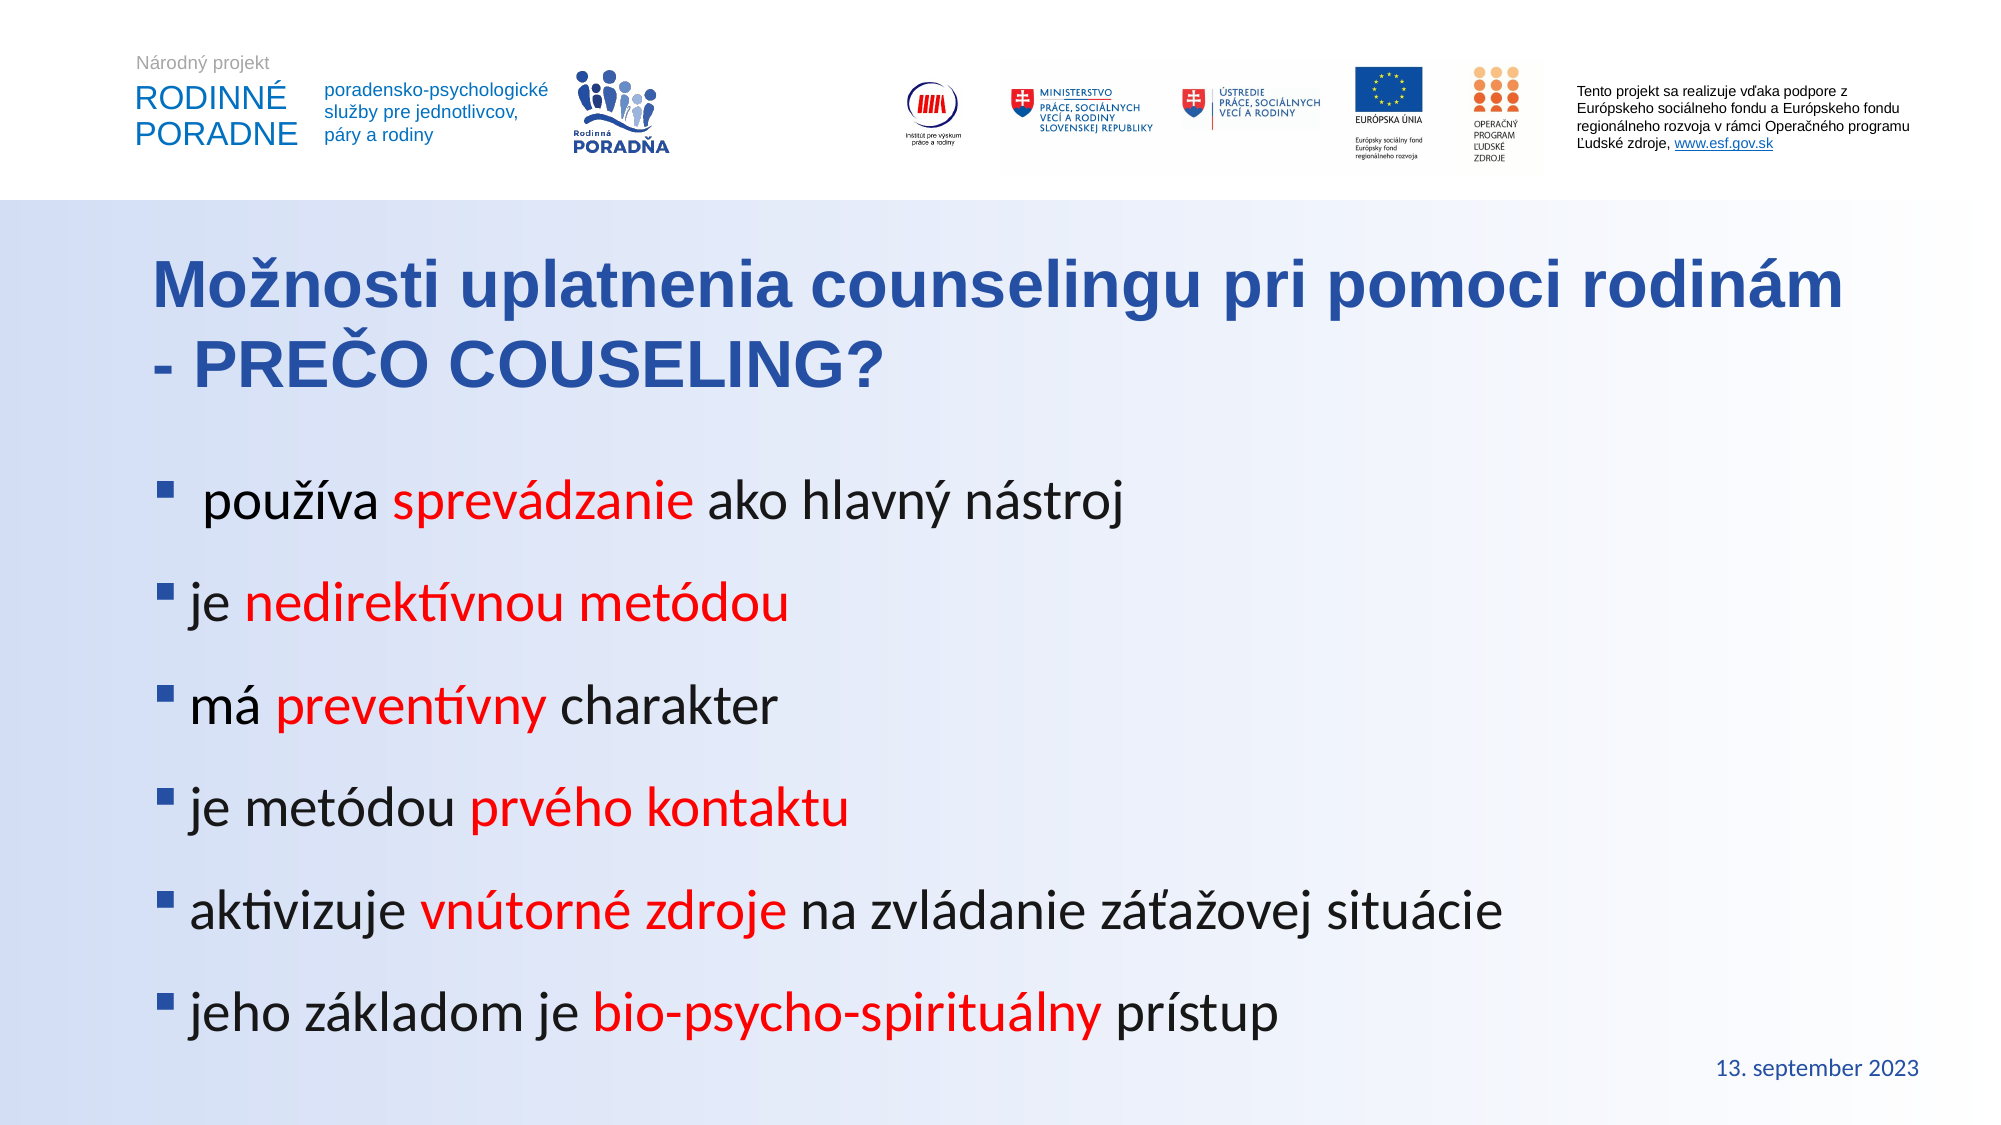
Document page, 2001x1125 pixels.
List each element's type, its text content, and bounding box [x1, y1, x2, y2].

picture [903, 77, 963, 151]
text_box RODINNÉ PORADNE [119, 76, 394, 160]
text_box Národný projekt [121, 45, 395, 82]
list používa sprevádzanie ako hlavný nástroj je nedirektívnou metódou má preventívny charakter je metódou prvého kontaktu aktivizuje vnútorné zdroje na zvládanie záťažovej situácie jeho základom je bio-psycho-spirituálny prístup [137, 441, 1863, 1051]
text_box poradensko-psychologické služby pre jednotlivcov, páry a rodiny [309, 70, 554, 153]
text_box [0, 200, 2000, 1125]
text_box 13. september 2023 [1667, 1047, 1935, 1104]
picture [999, 58, 1545, 177]
title Možnosti uplatnenia counselingu pri pomoci rodinám - PREČO COUSELING? [137, 224, 1891, 417]
picture [554, 45, 686, 177]
text_box Tento projekt sa realizuje vďaka podpore z Európskeho sociálneho fondu a Európskeho fondu regionálneho rozvoja v rámci Operačného programu Ľudské zdroje, www.esf.gov.sk [1562, 74, 1936, 159]
